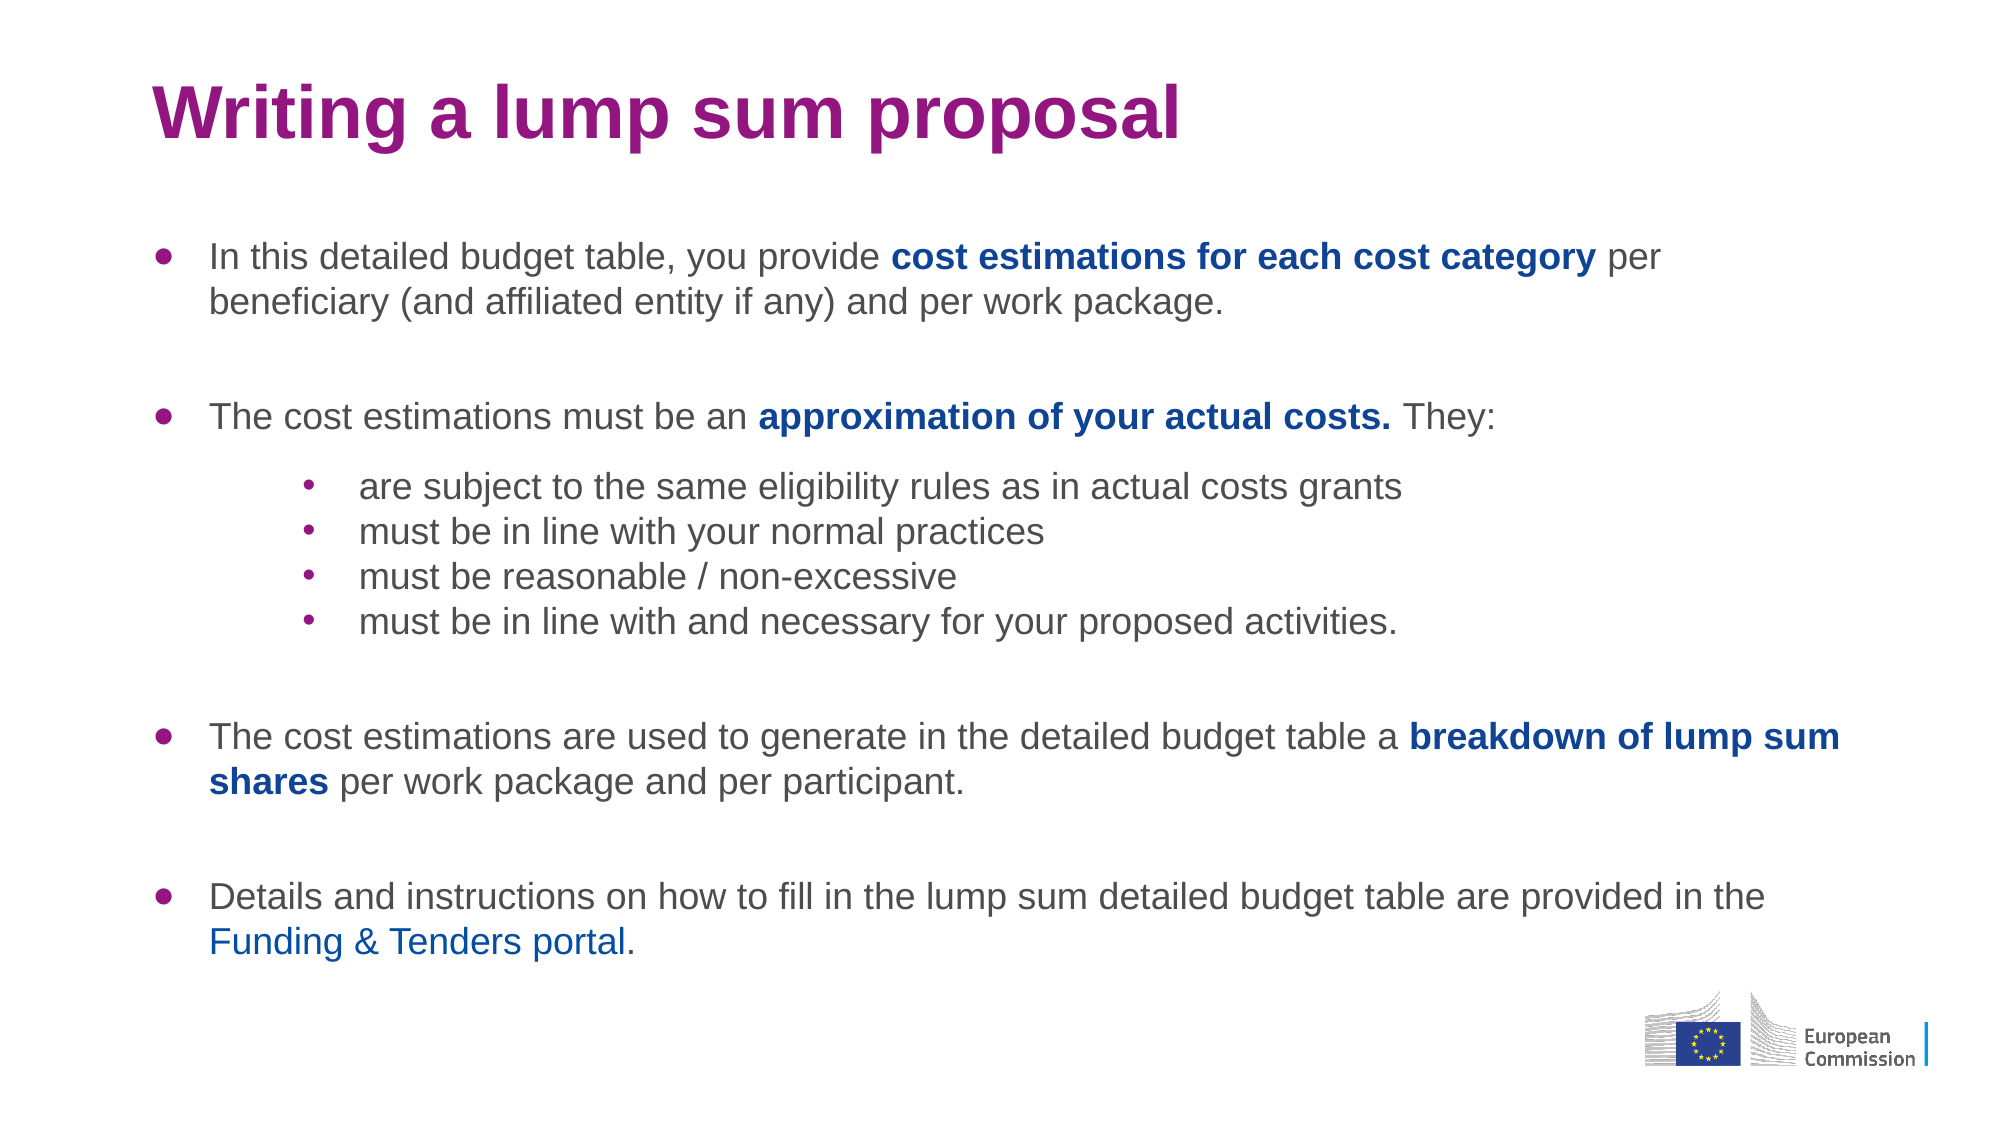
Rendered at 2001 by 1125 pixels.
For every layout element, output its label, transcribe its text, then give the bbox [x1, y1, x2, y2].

picture [1645, 991, 1928, 1066]
text_box In this detailed budget table, you provide cost estimations for each cost category per beneficiary (and affiliated entity if any) and per work package. The cost estimations must be an approximation of your actual costs. They: are subject to the same eligibility rules as in actual costs grants must be in line with your normal practices must be reasonable / non-excessive must be in line with and necessary for your proposed activities. The cost estimations are used to generate in the detailed budget table a breakdown of lump sum shares per work package and per participant. Details and instructions on how to fill in the lump sum detailed budget table are provided in the Funding & Tenders portal. [137, 224, 1863, 1039]
title Writing a lump sum proposal [137, 76, 1863, 155]
